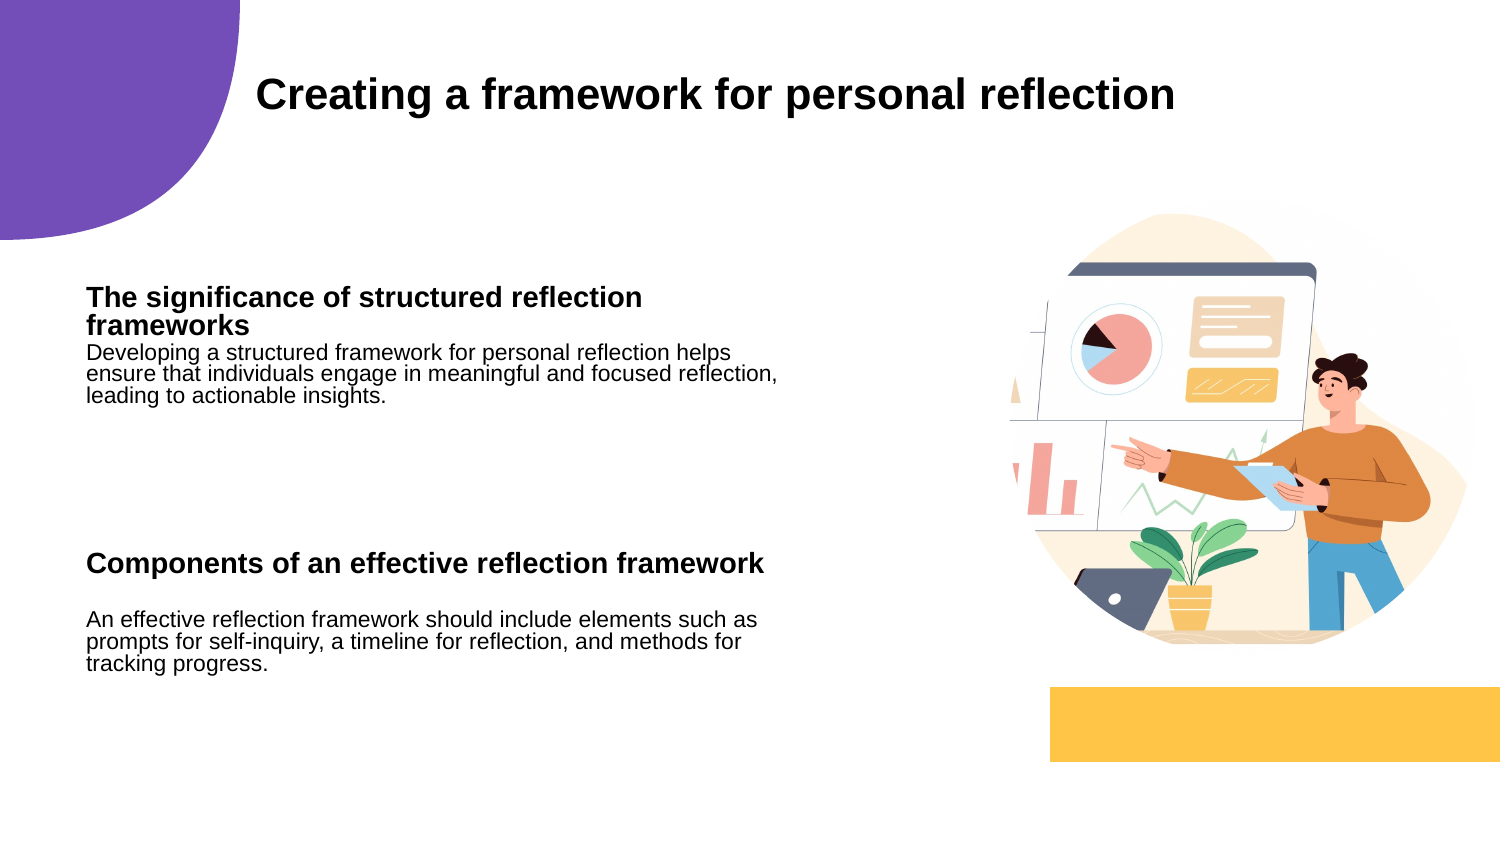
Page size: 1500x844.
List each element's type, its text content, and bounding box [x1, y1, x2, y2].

text_box Creating a framework for personal reflection [239, 60, 1440, 134]
text_box An effective reflection framework should include elements such as prompts for self-inquiry, a timeline for reflection, and methods for tracking progress. [70, 594, 810, 692]
text_box [0, 0, 240, 240]
text_box Developing a structured framework for personal reflection helps ensure that individuals engage in meaningful and focused reflection, leading to actionable insights. [70, 326, 810, 424]
text_box Components of an effective reflection framework [70, 537, 810, 594]
text_box [1049, 686, 1500, 762]
text_box The significance of structured reflection frameworks [70, 269, 810, 326]
picture [1009, 198, 1475, 655]
